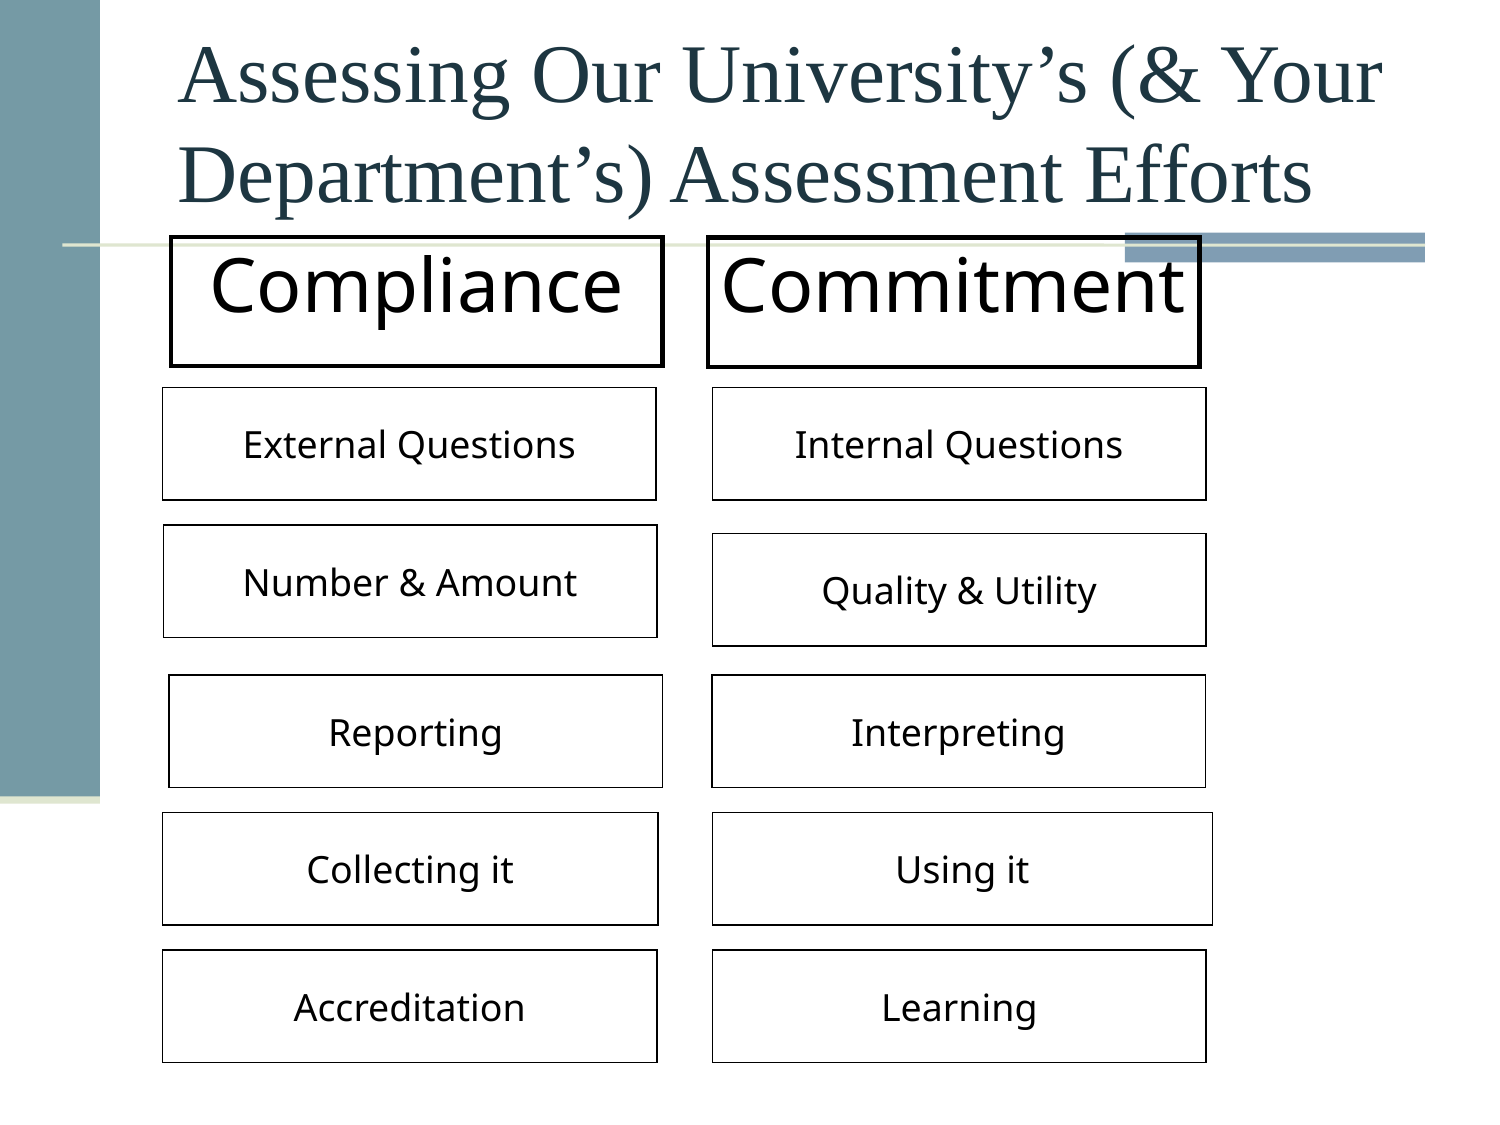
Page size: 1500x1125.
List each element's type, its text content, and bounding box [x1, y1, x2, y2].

text_box Number & Amount [163, 525, 657, 638]
text_box Accreditation [162, 950, 657, 1063]
text_box Learning [712, 950, 1207, 1063]
text_box Quality & Utility [712, 533, 1207, 646]
text_box Interpreting [711, 675, 1206, 788]
text_box Internal Questions [712, 387, 1207, 500]
title Assessing Our University’s (& Your Department’s) Assessment Efforts [162, 24, 1438, 213]
text_box Collecting it [162, 812, 659, 925]
text_box Compliance [170, 237, 663, 367]
text_box External Questions [162, 387, 657, 500]
text_box Commitment [707, 237, 1200, 367]
text_box Using it [712, 812, 1213, 925]
text_box Reporting [168, 675, 663, 788]
